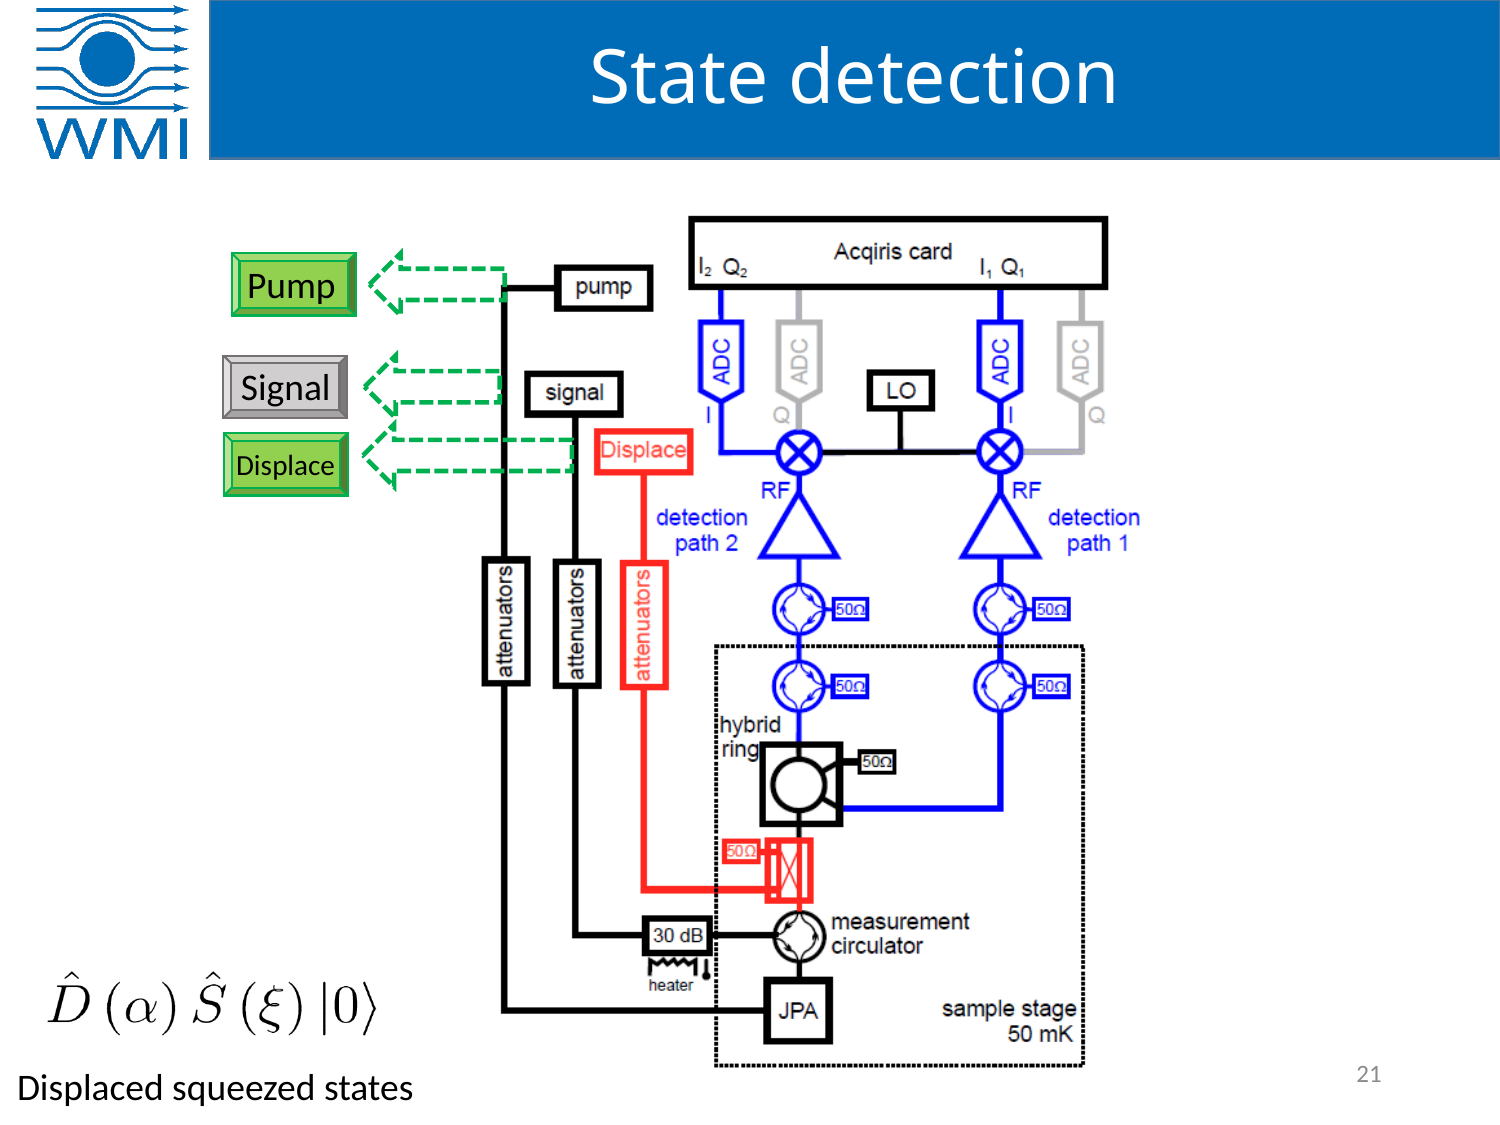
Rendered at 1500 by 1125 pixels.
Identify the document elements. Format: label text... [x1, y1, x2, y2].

picture [474, 202, 1140, 1073]
text_box Signal [226, 355, 346, 416]
text_box [223, 432, 349, 439]
slide_number 21 [1059, 1042, 1397, 1103]
picture [35, 5, 194, 177]
text_box [362, 421, 474, 487]
text_box [223, 489, 349, 497]
text_box Displace [221, 439, 351, 489]
text_box [363, 353, 474, 421]
text_box [368, 250, 474, 319]
title State detection [210, 0, 1500, 159]
text_box Displaced squeezed states [2, 1055, 430, 1116]
text_box [230, 252, 357, 317]
text_box Pump [232, 253, 351, 313]
text_box [222, 354, 349, 419]
picture [40, 959, 389, 1051]
